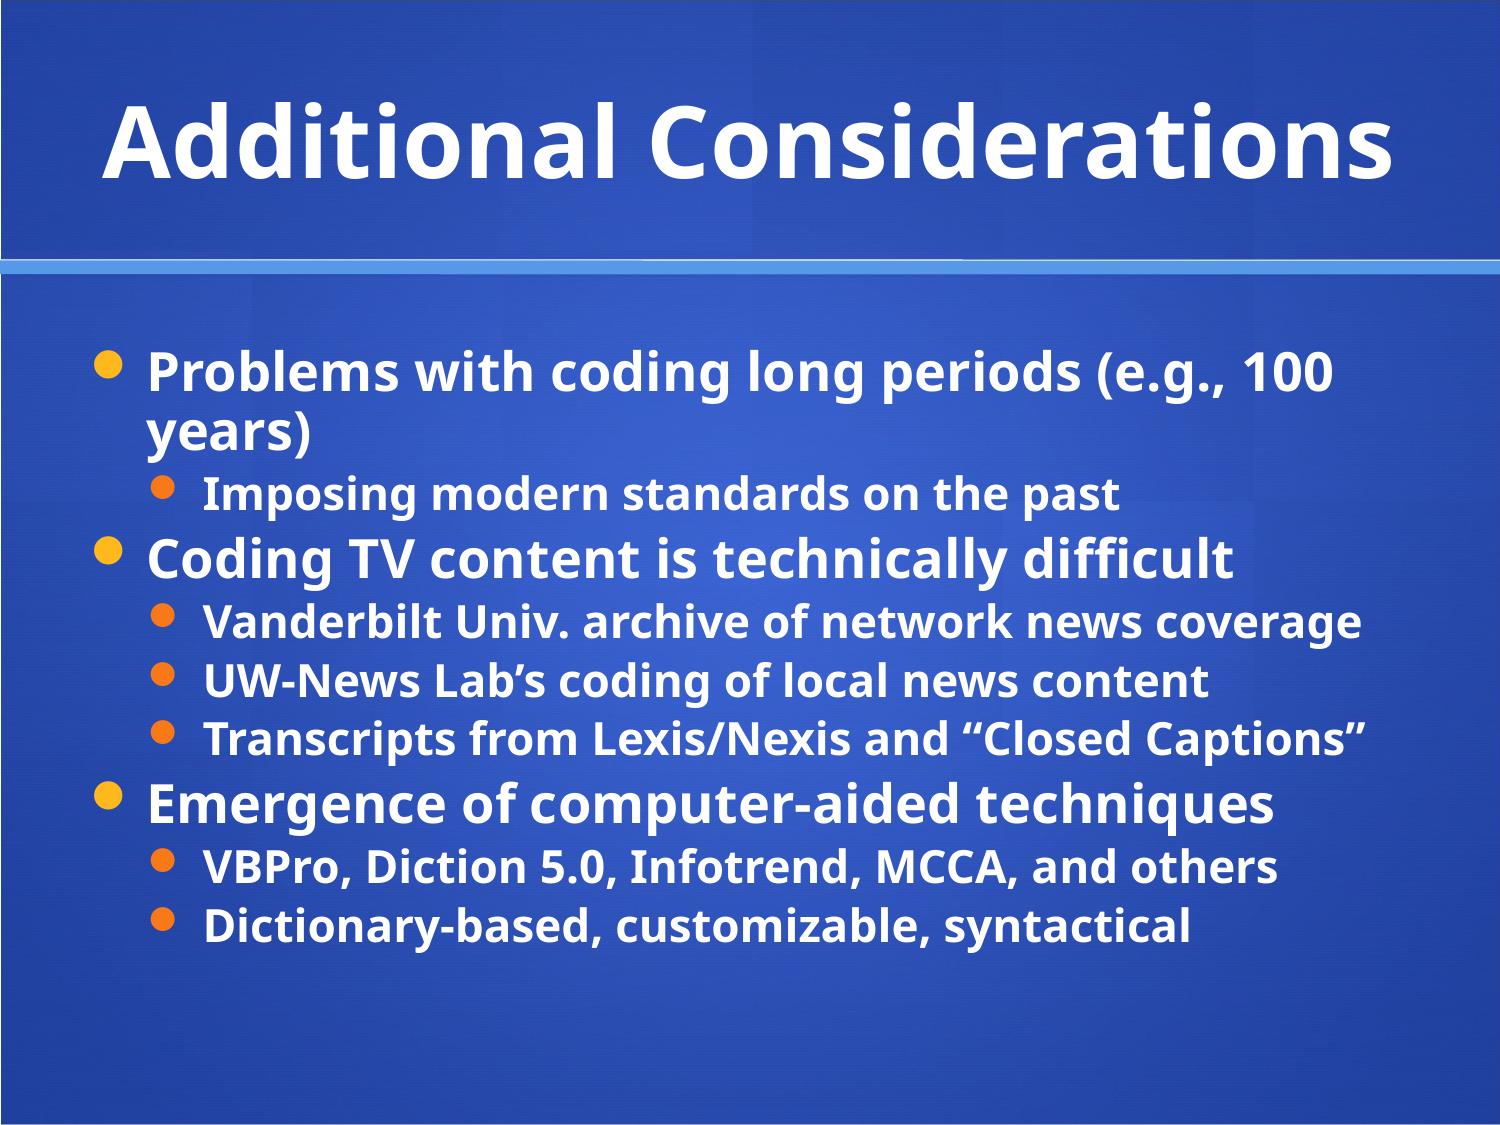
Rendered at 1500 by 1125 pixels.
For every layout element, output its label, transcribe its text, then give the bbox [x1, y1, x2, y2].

picture [0, 0, 1500, 259]
list Problems with coding long periods (e.g., 100 years) Imposing modern standards on the past Coding TV content is technically difficult Vanderbilt Univ. archive of network news coverage UW-News Lab’s coding of local news content Transcripts from Lexis/Nexis and “Closed Captions” Emergence of computer-aided techniques VBPro, Diction 5.0, Infotrend, MCCA, and others Dictionary-based, customizable, syntactical [75, 337, 1425, 988]
picture [0, 275, 1500, 1125]
title Additional Considerations [75, 45, 1425, 233]
